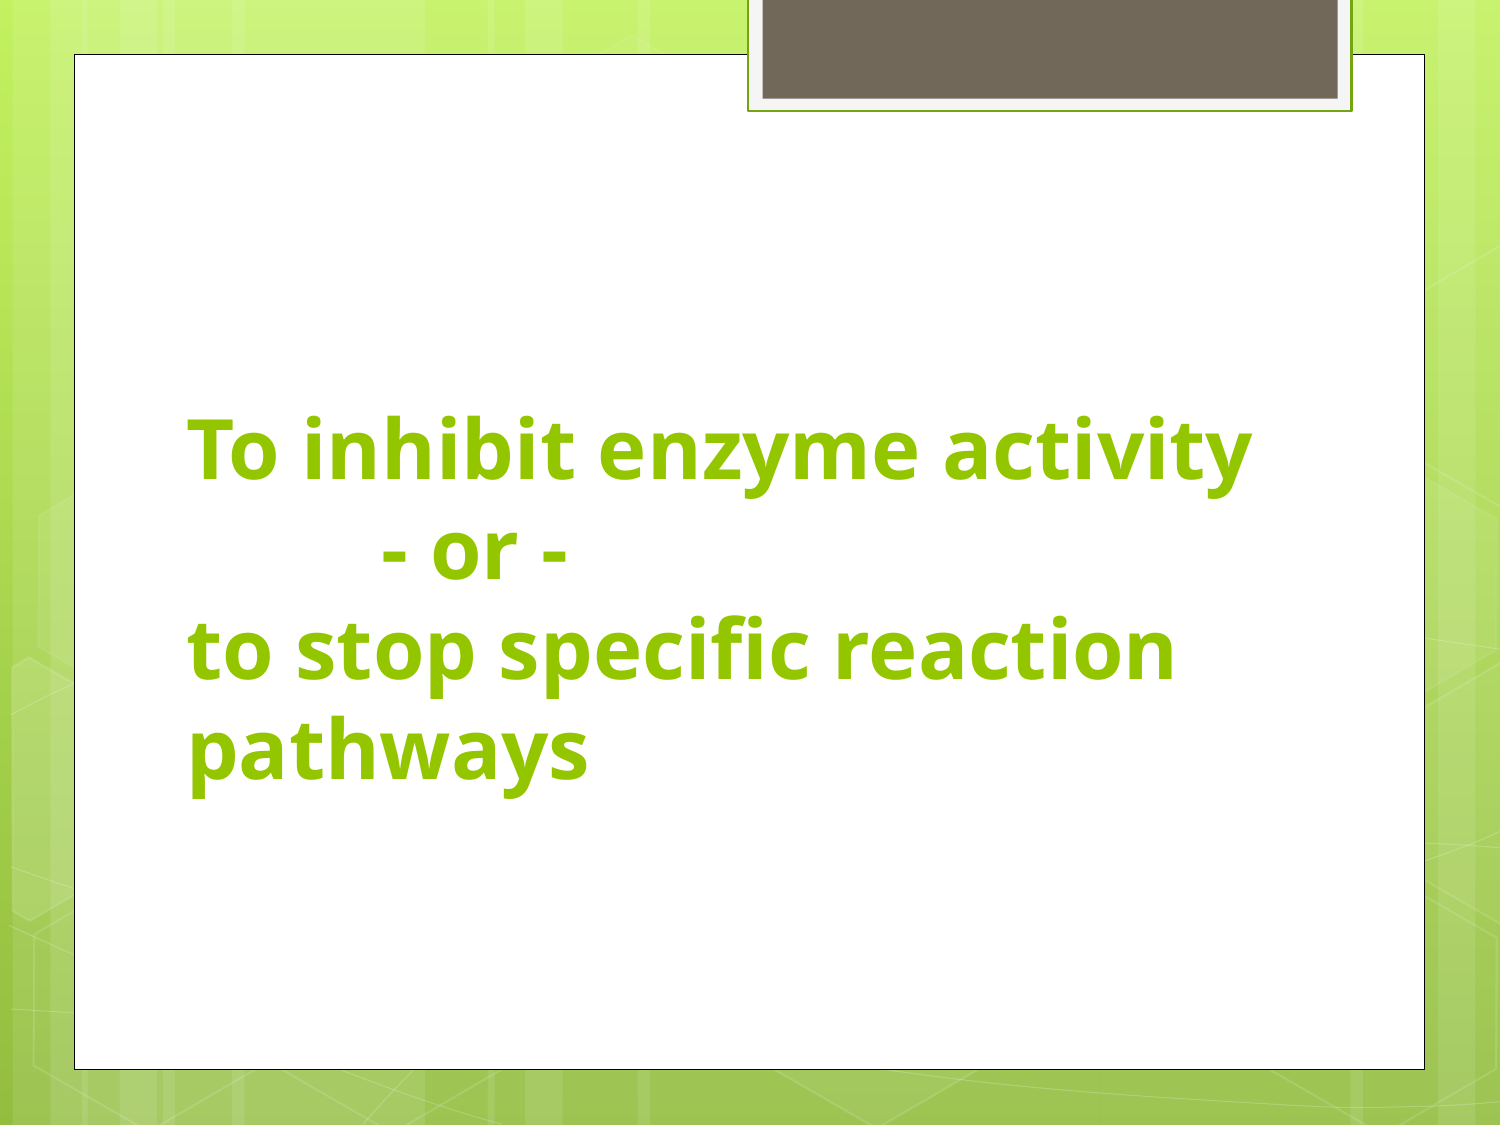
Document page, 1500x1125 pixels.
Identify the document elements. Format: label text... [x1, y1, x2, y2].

title To inhibit enzyme activity - or - to stop specific reaction pathways [171, 168, 1405, 804]
